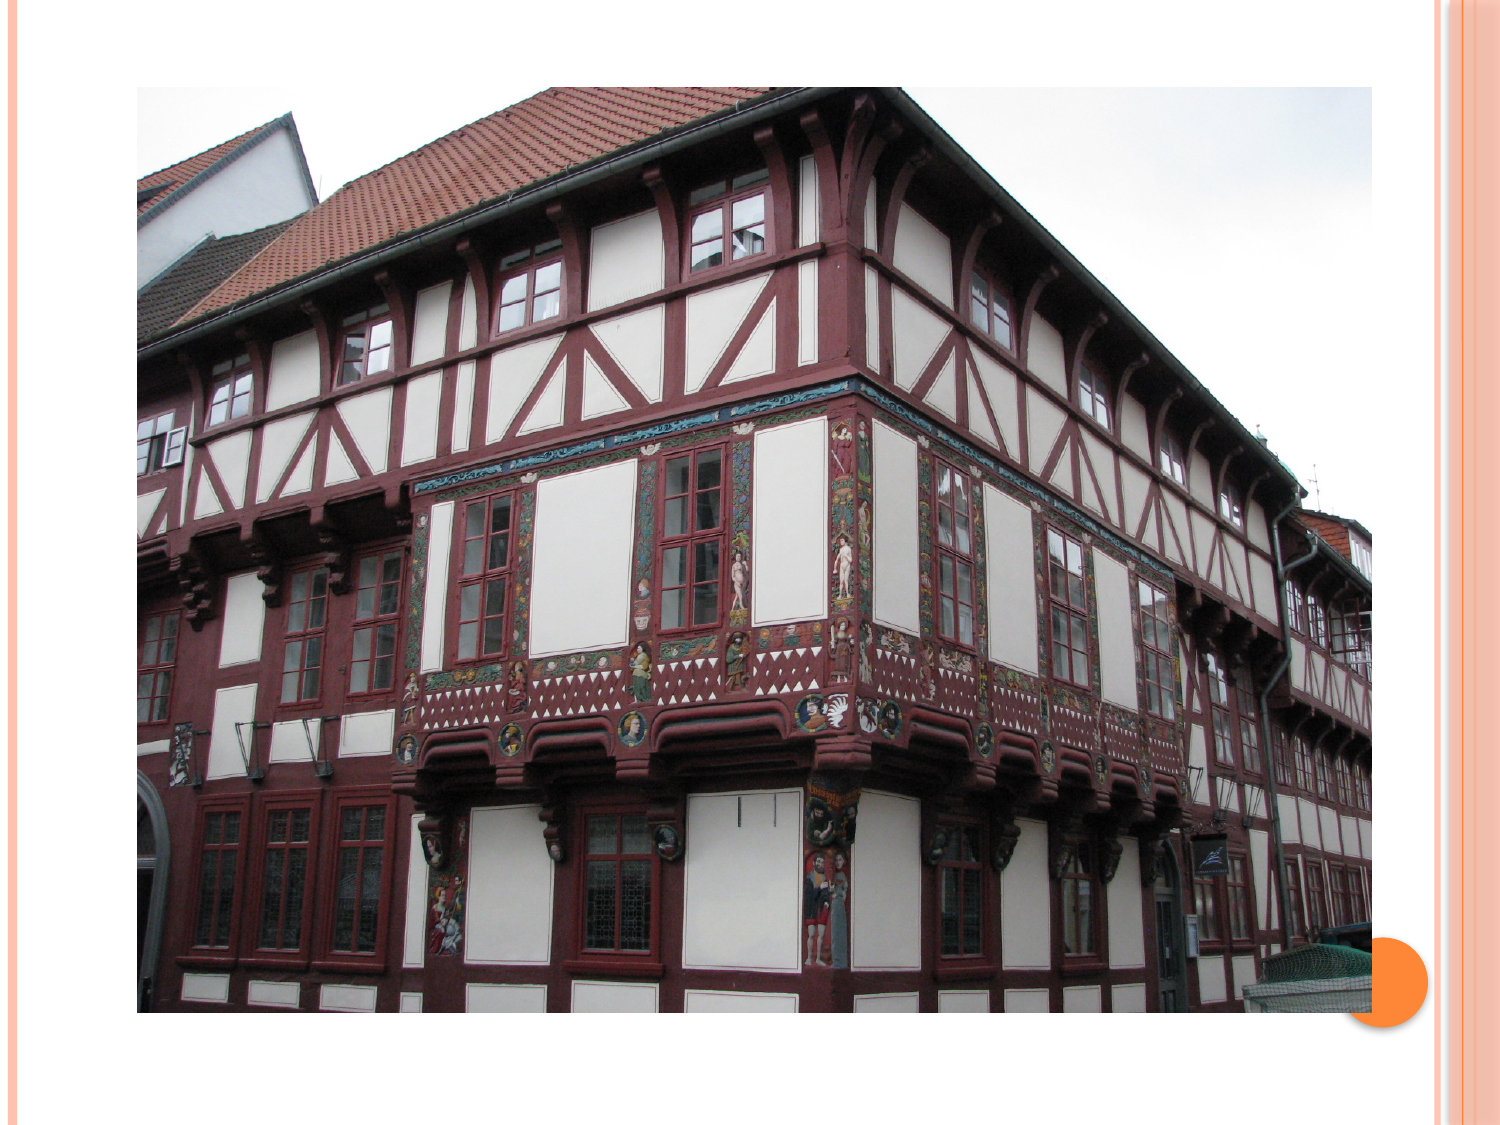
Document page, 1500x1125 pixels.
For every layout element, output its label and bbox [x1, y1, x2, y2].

list [136, 86, 1372, 1014]
